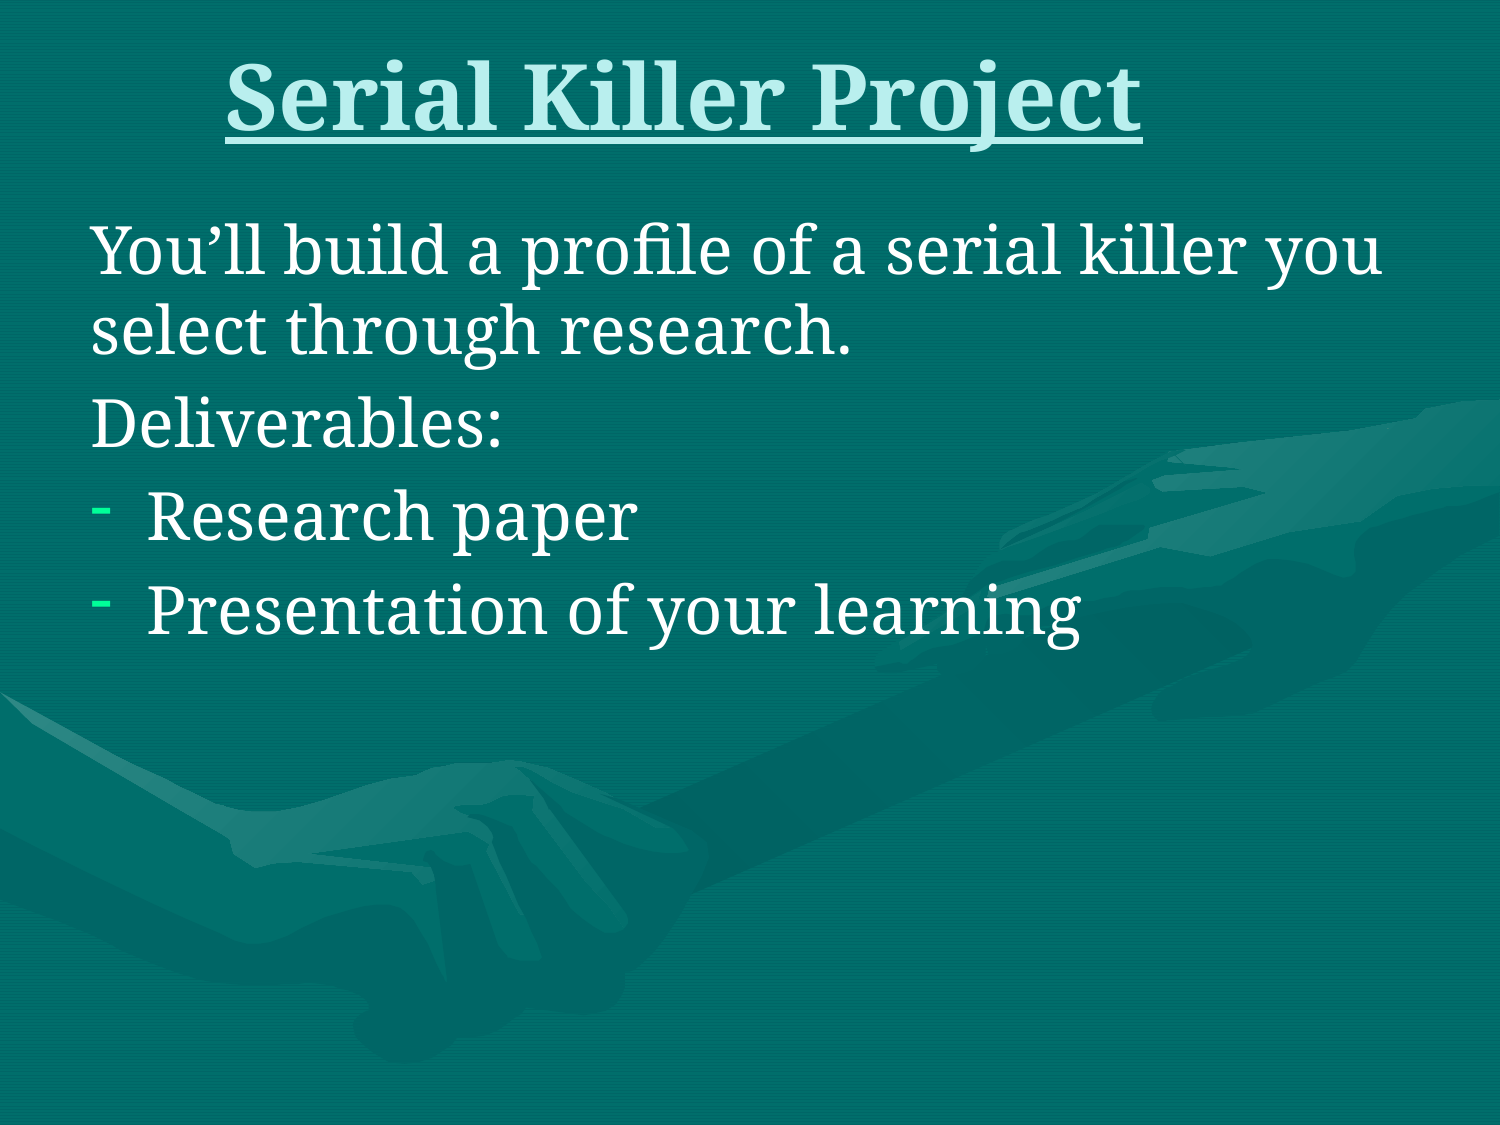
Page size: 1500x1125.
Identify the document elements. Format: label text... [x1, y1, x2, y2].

title Serial Killer Project [74, 0, 1426, 188]
list You’ll build a profile of a serial killer you select through research. Deliverables: Research paper Presentation of your learning [74, 199, 1426, 1001]
